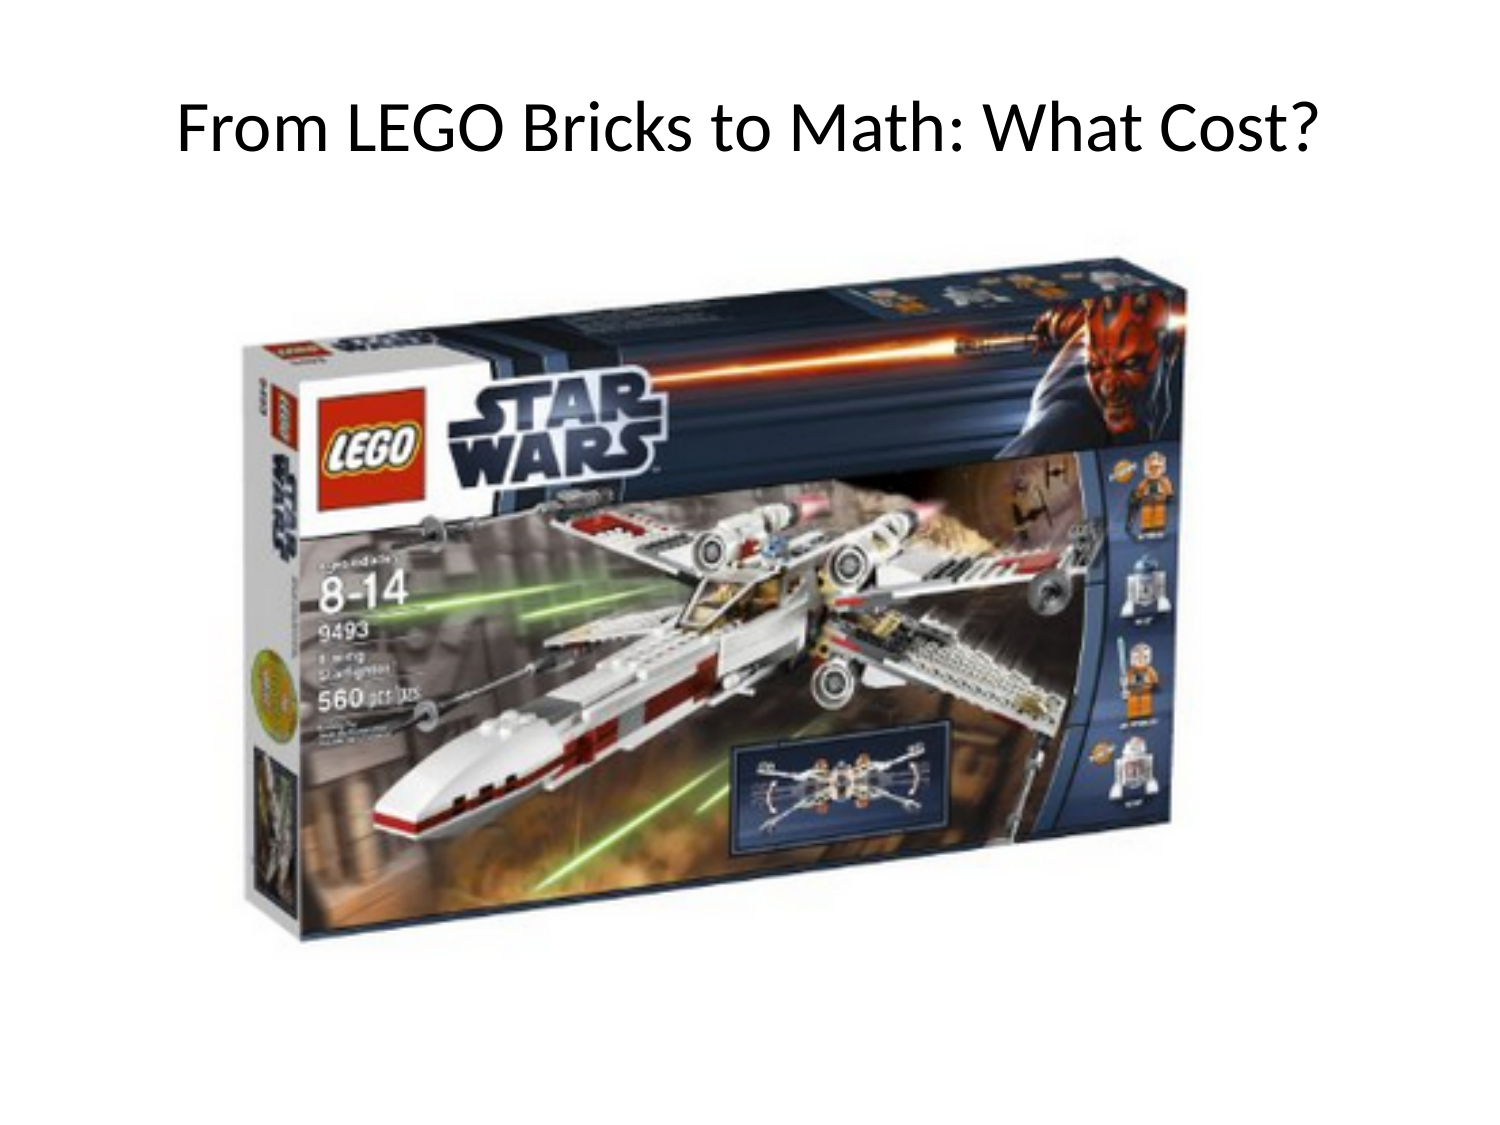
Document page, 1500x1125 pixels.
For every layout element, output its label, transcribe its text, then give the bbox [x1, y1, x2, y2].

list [202, 224, 1213, 980]
title From LEGO Bricks to Math: What Cost? [75, 45, 1425, 200]
